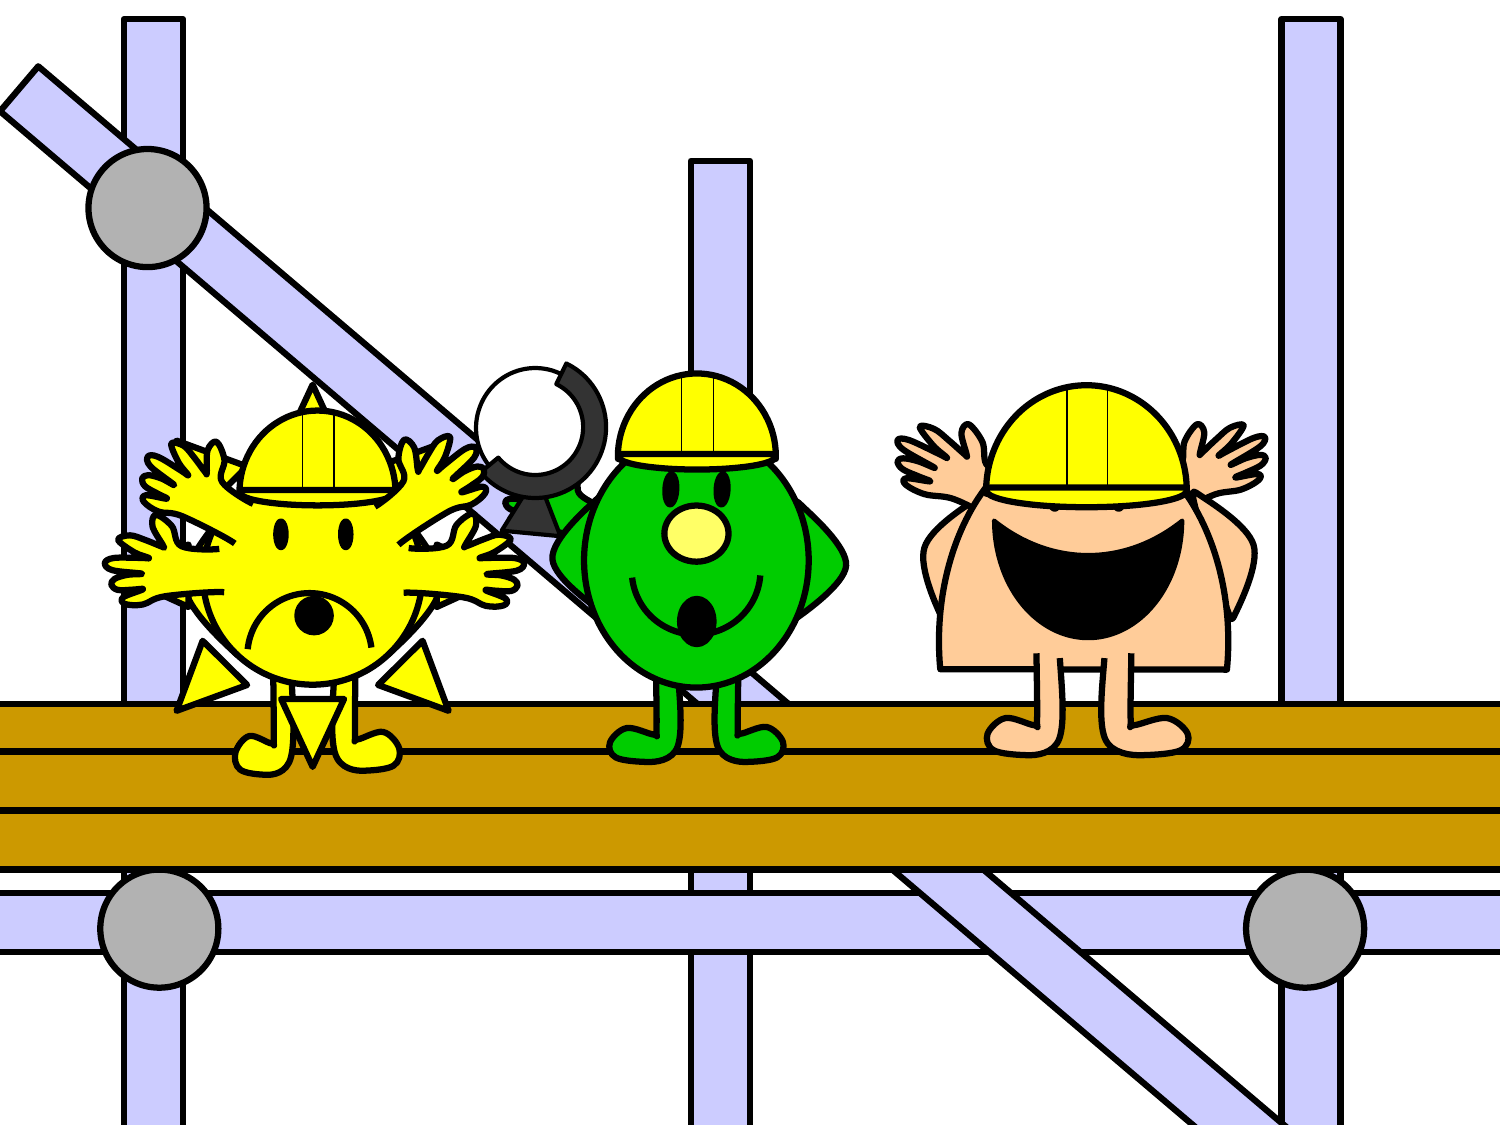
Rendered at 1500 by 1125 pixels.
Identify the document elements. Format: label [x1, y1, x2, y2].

text_box [0, 18, 1500, 703]
text_box [462, 355, 615, 542]
text_box [239, 410, 396, 575]
text_box [0, 703, 1500, 870]
text_box [0, 879, 1500, 1125]
text_box [119, 384, 506, 776]
text_box [607, 665, 785, 763]
text_box [985, 385, 1188, 597]
text_box [617, 373, 777, 540]
